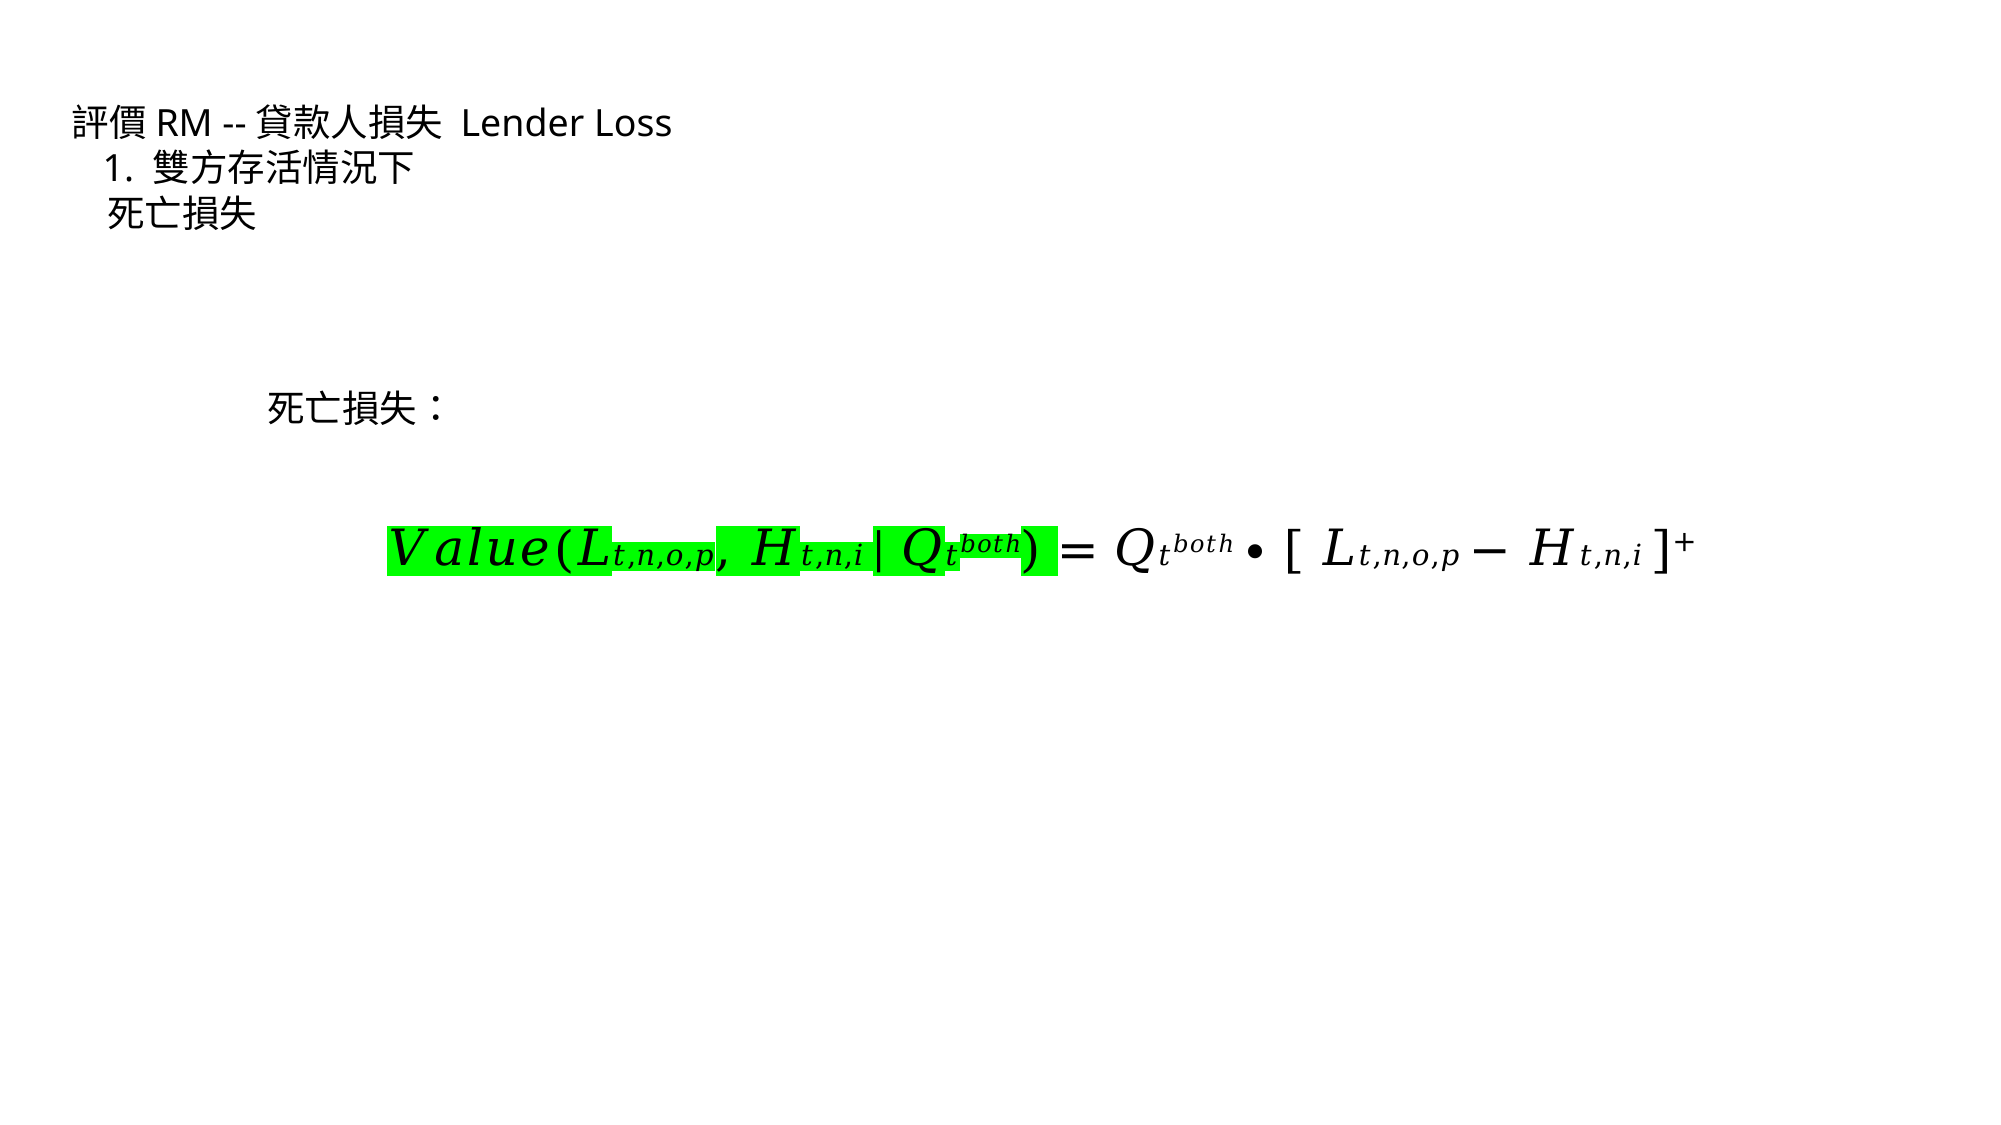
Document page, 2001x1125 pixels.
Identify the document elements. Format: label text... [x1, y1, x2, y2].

text_box 死亡損失： [252, 377, 470, 438]
text_box 評價RM --貸款人損失 Lender Loss [56, 91, 688, 152]
text_box 死亡損失 [92, 197, 273, 242]
text_box 𝑉𝑎𝑙𝑢𝑒(𝐿𝑡,𝑛,𝑜,𝑝⁡, 𝐻𝑡,𝑛,𝑖 | 𝑄𝑡𝑏𝑜𝑡ℎ) = 𝑄𝑡𝑏𝑜𝑡ℎ ∙ [ 𝐿𝑡,𝑛,𝑜,𝑝 − 𝐻𝑡,𝑛,𝑖 ]+ [372, 507, 1790, 583]
text_box 1. 雙方存活情況下 [87, 136, 431, 197]
